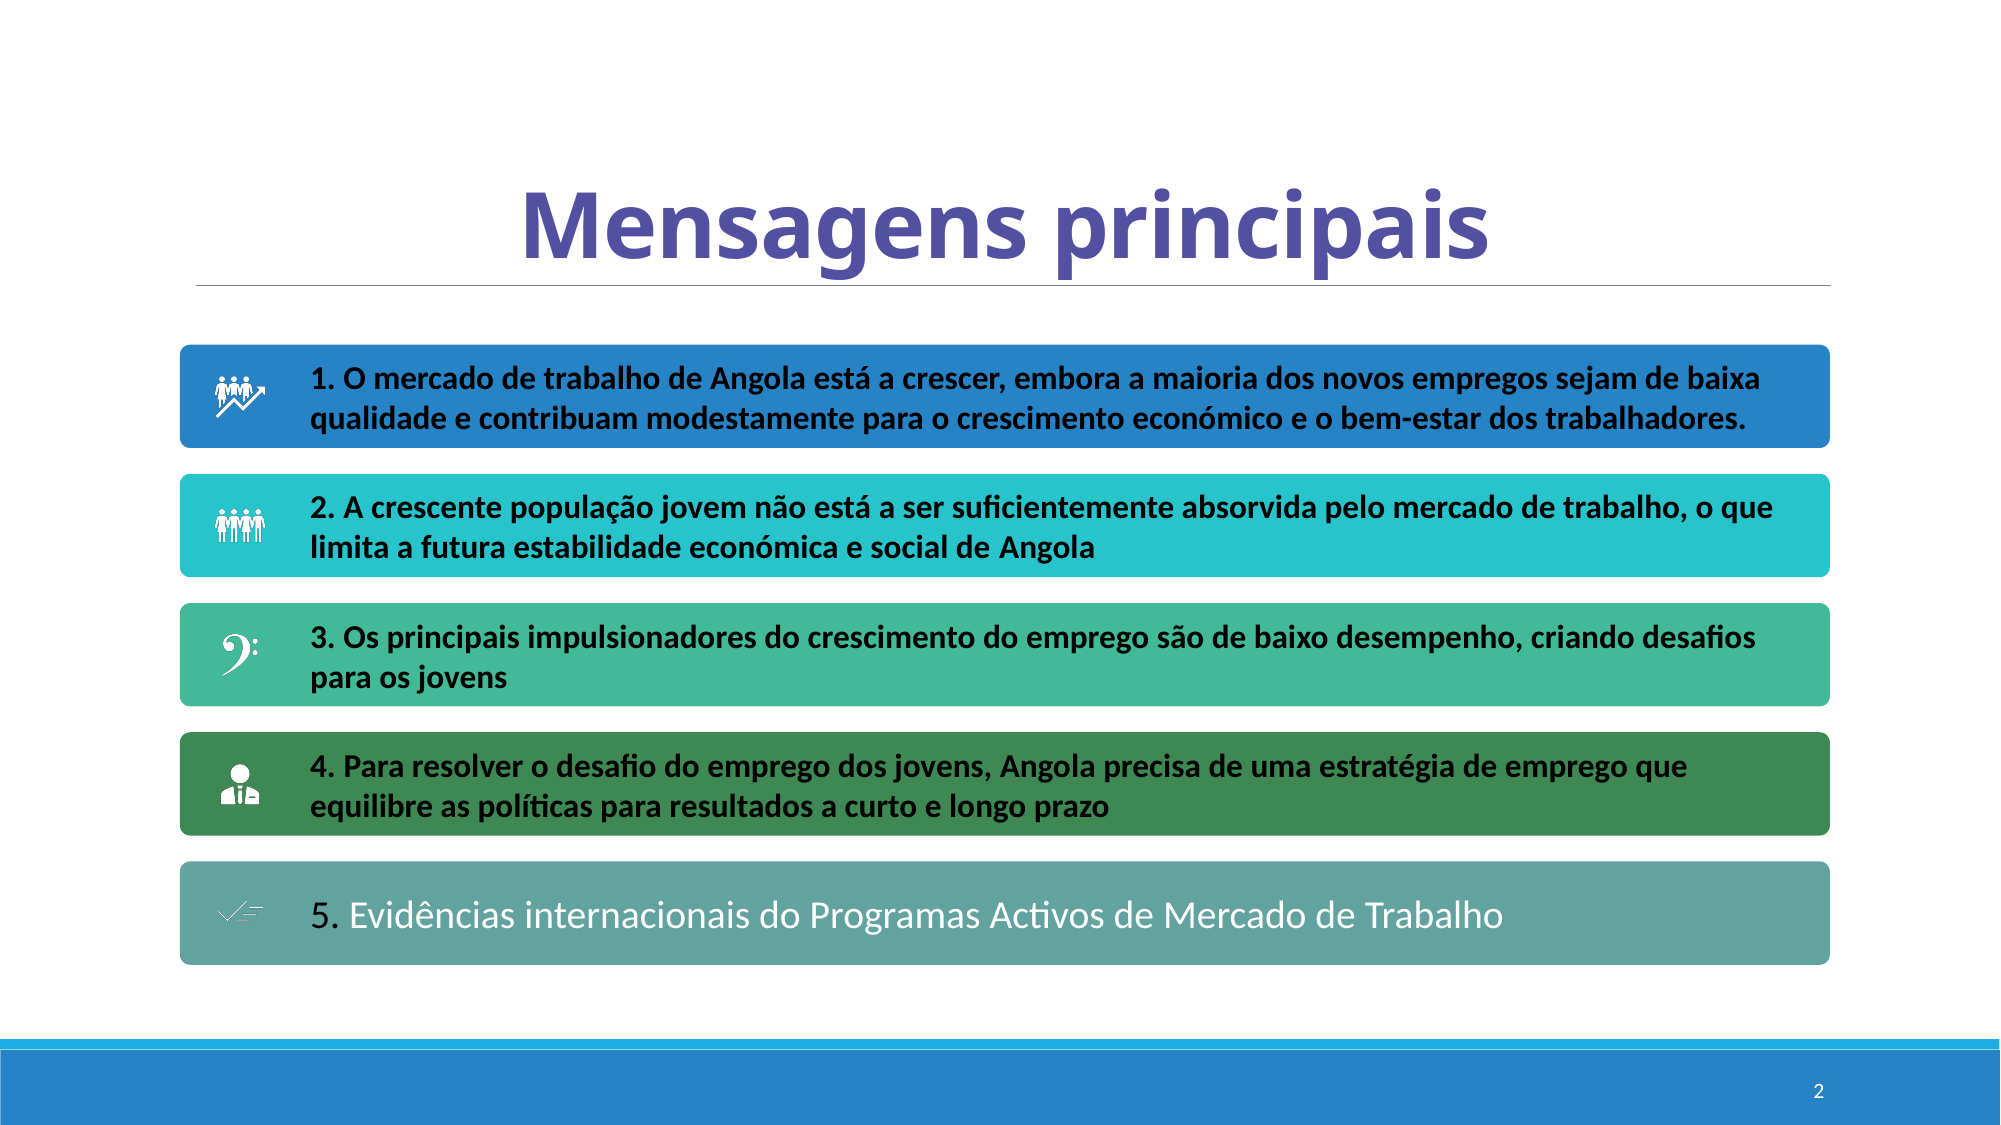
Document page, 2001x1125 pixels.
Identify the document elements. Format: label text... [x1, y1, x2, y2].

slide_number 2 [1624, 1059, 1840, 1120]
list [179, 343, 1831, 966]
title Mensagens principais [180, 47, 1830, 285]
